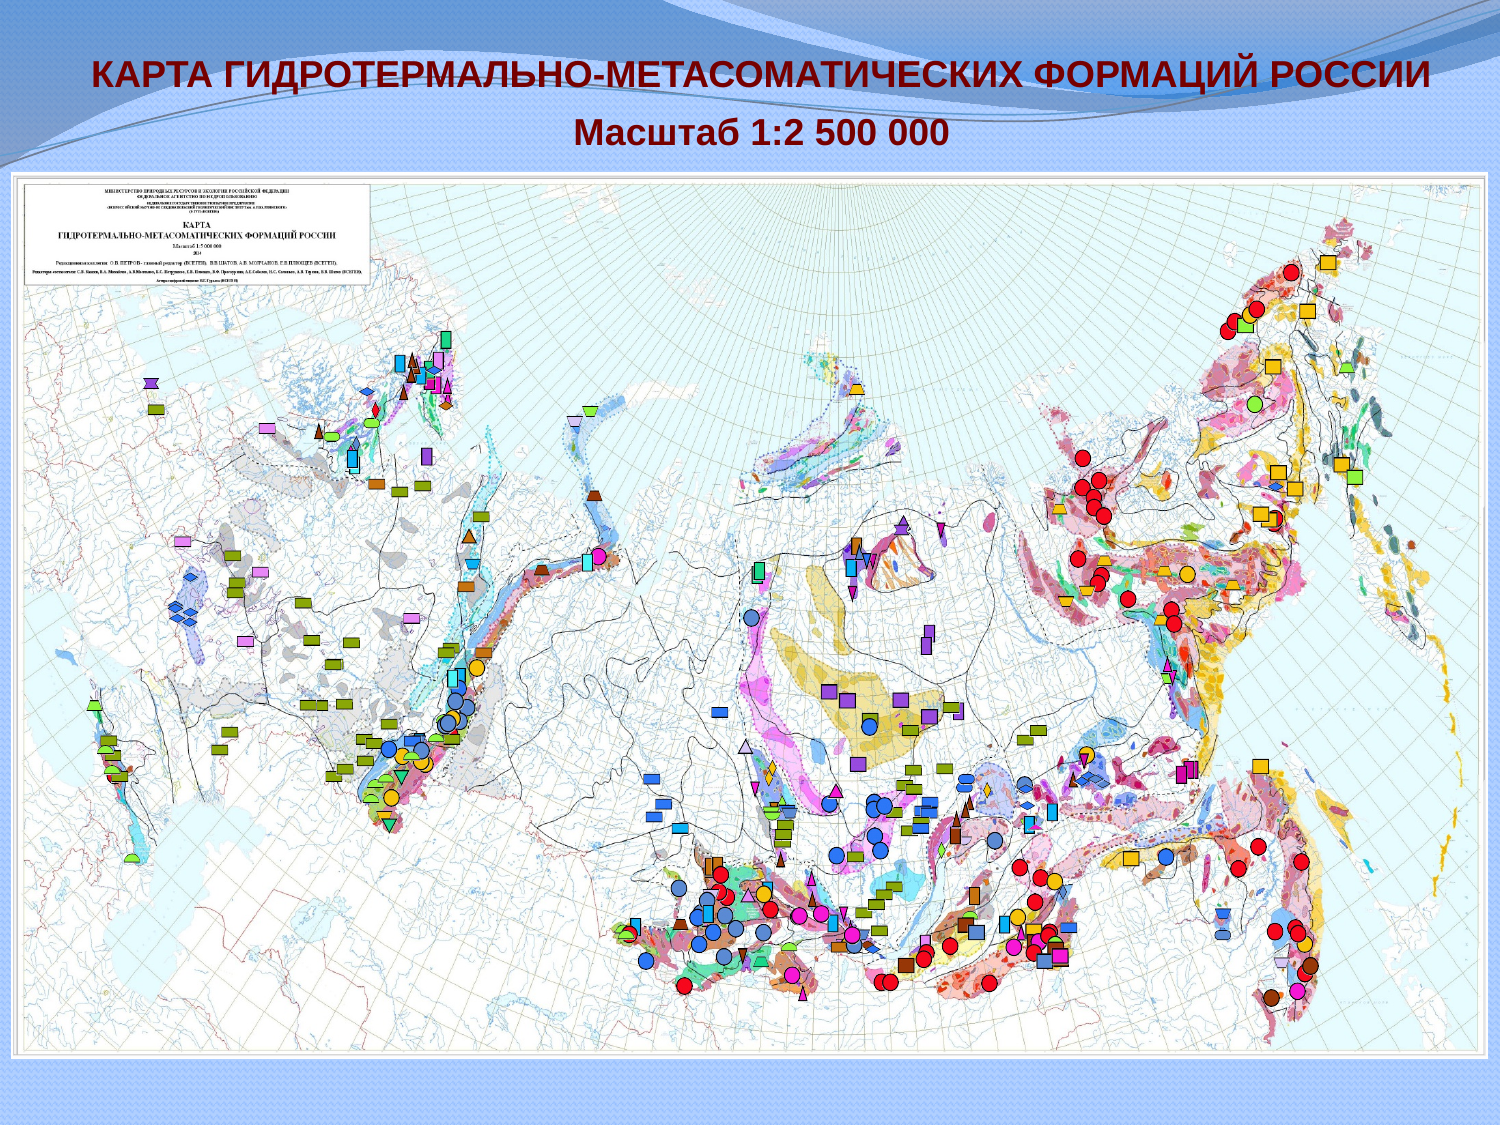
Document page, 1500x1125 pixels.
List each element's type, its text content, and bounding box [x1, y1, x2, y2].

picture [11, 172, 1489, 1059]
text_box КАРТА ГИДРОТЕРМАЛЬНО-МЕТАСОМАТИЧЕСКИХ ФОРМАЦИЙ РОССИИ Масштаб 1:2 500 000 [64, 43, 1459, 161]
